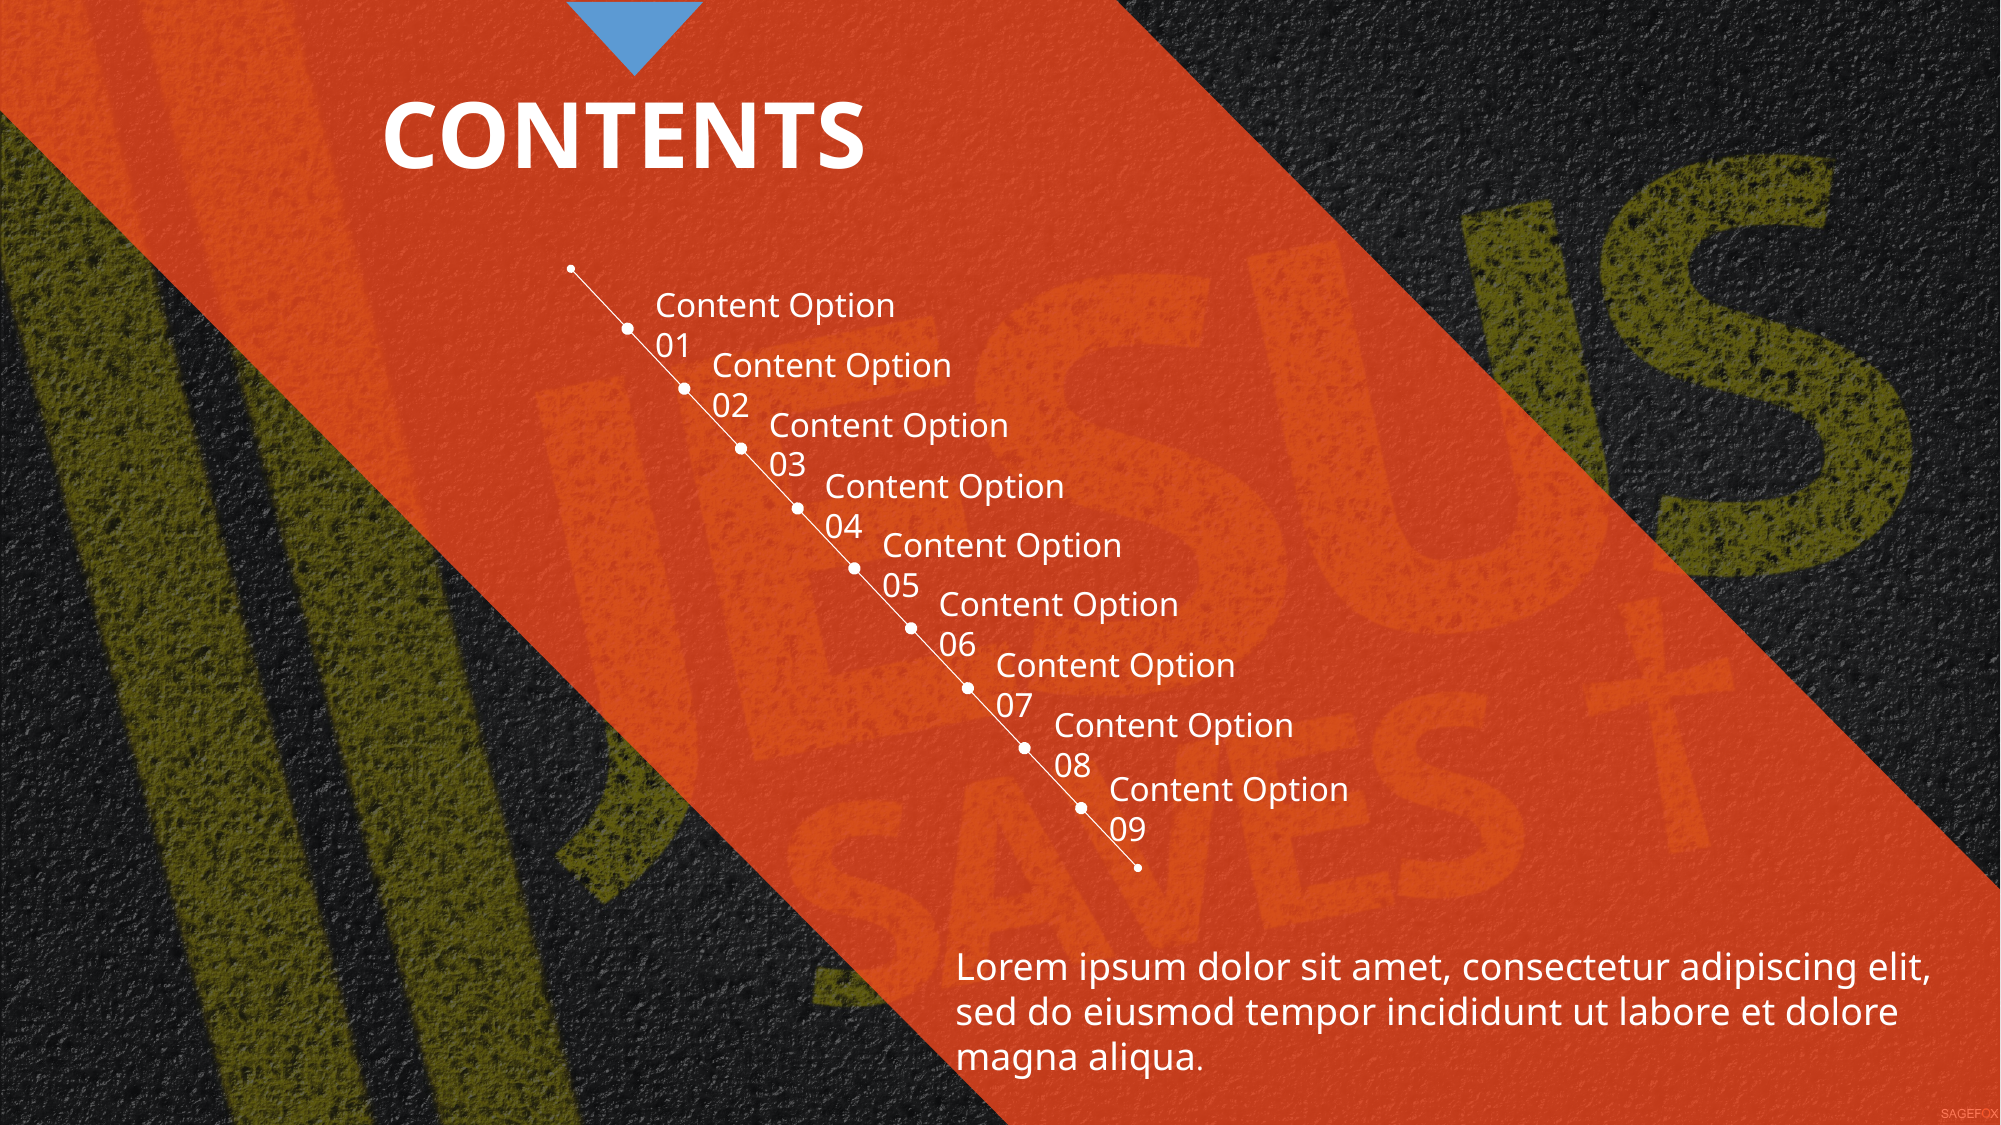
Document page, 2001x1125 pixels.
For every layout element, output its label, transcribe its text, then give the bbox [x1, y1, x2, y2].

text_box Content Option 01 [640, 277, 941, 372]
text_box Content Option 05 [867, 517, 1168, 612]
text_box Content Option 03 [753, 396, 1054, 491]
text_box Content Option 09 [1093, 761, 1394, 856]
text_box CONTENTS [324, 69, 924, 194]
text_box [967, 1085, 2000, 1125]
text_box Content Option 06 [924, 576, 1224, 671]
text_box Content Option 04 [809, 458, 1110, 553]
text_box Lorem ipsum dolor sit amet, consectetur adipiscing elit, sed do eiusmod tempor incididunt ut labore et dolore magna aliqua. [940, 935, 2000, 1085]
text_box Content Option 08 [1038, 696, 1339, 792]
text_box Content Option 02 [697, 336, 998, 432]
text_box Content Option 07 [980, 636, 1281, 732]
text_box [563, 0, 706, 78]
text_box [0, 0, 2000, 1058]
